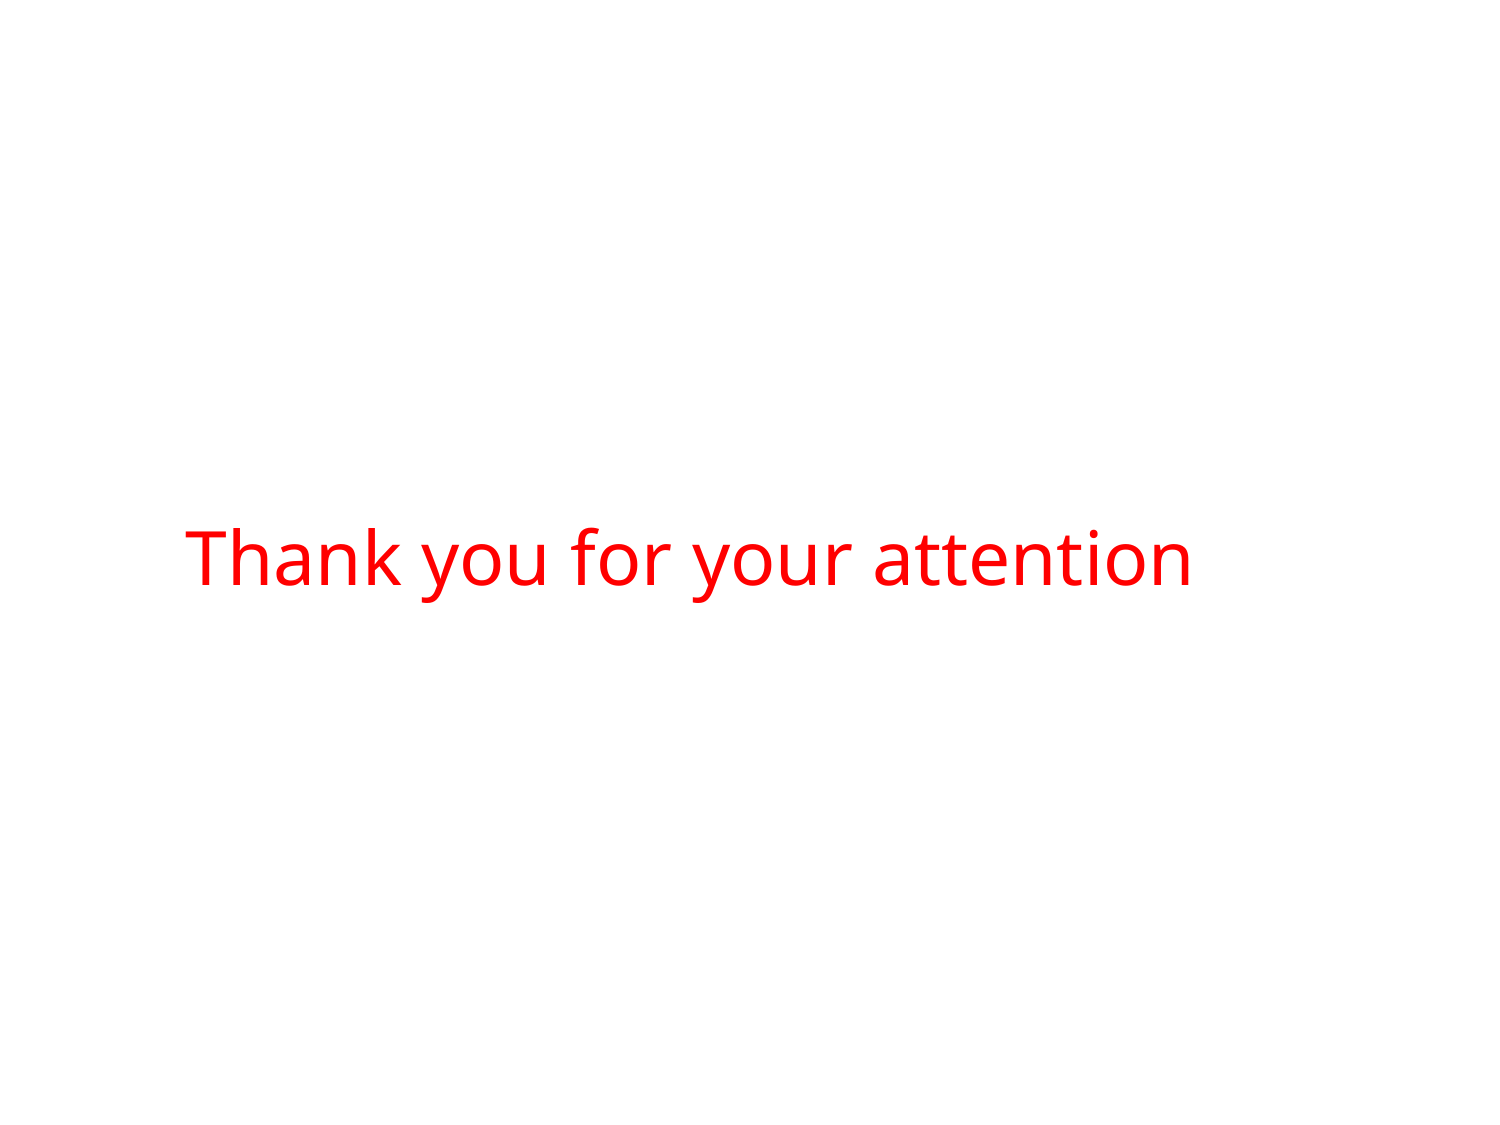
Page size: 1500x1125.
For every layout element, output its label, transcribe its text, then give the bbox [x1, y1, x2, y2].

text_box Thank you for your attention [171, 503, 1376, 609]
